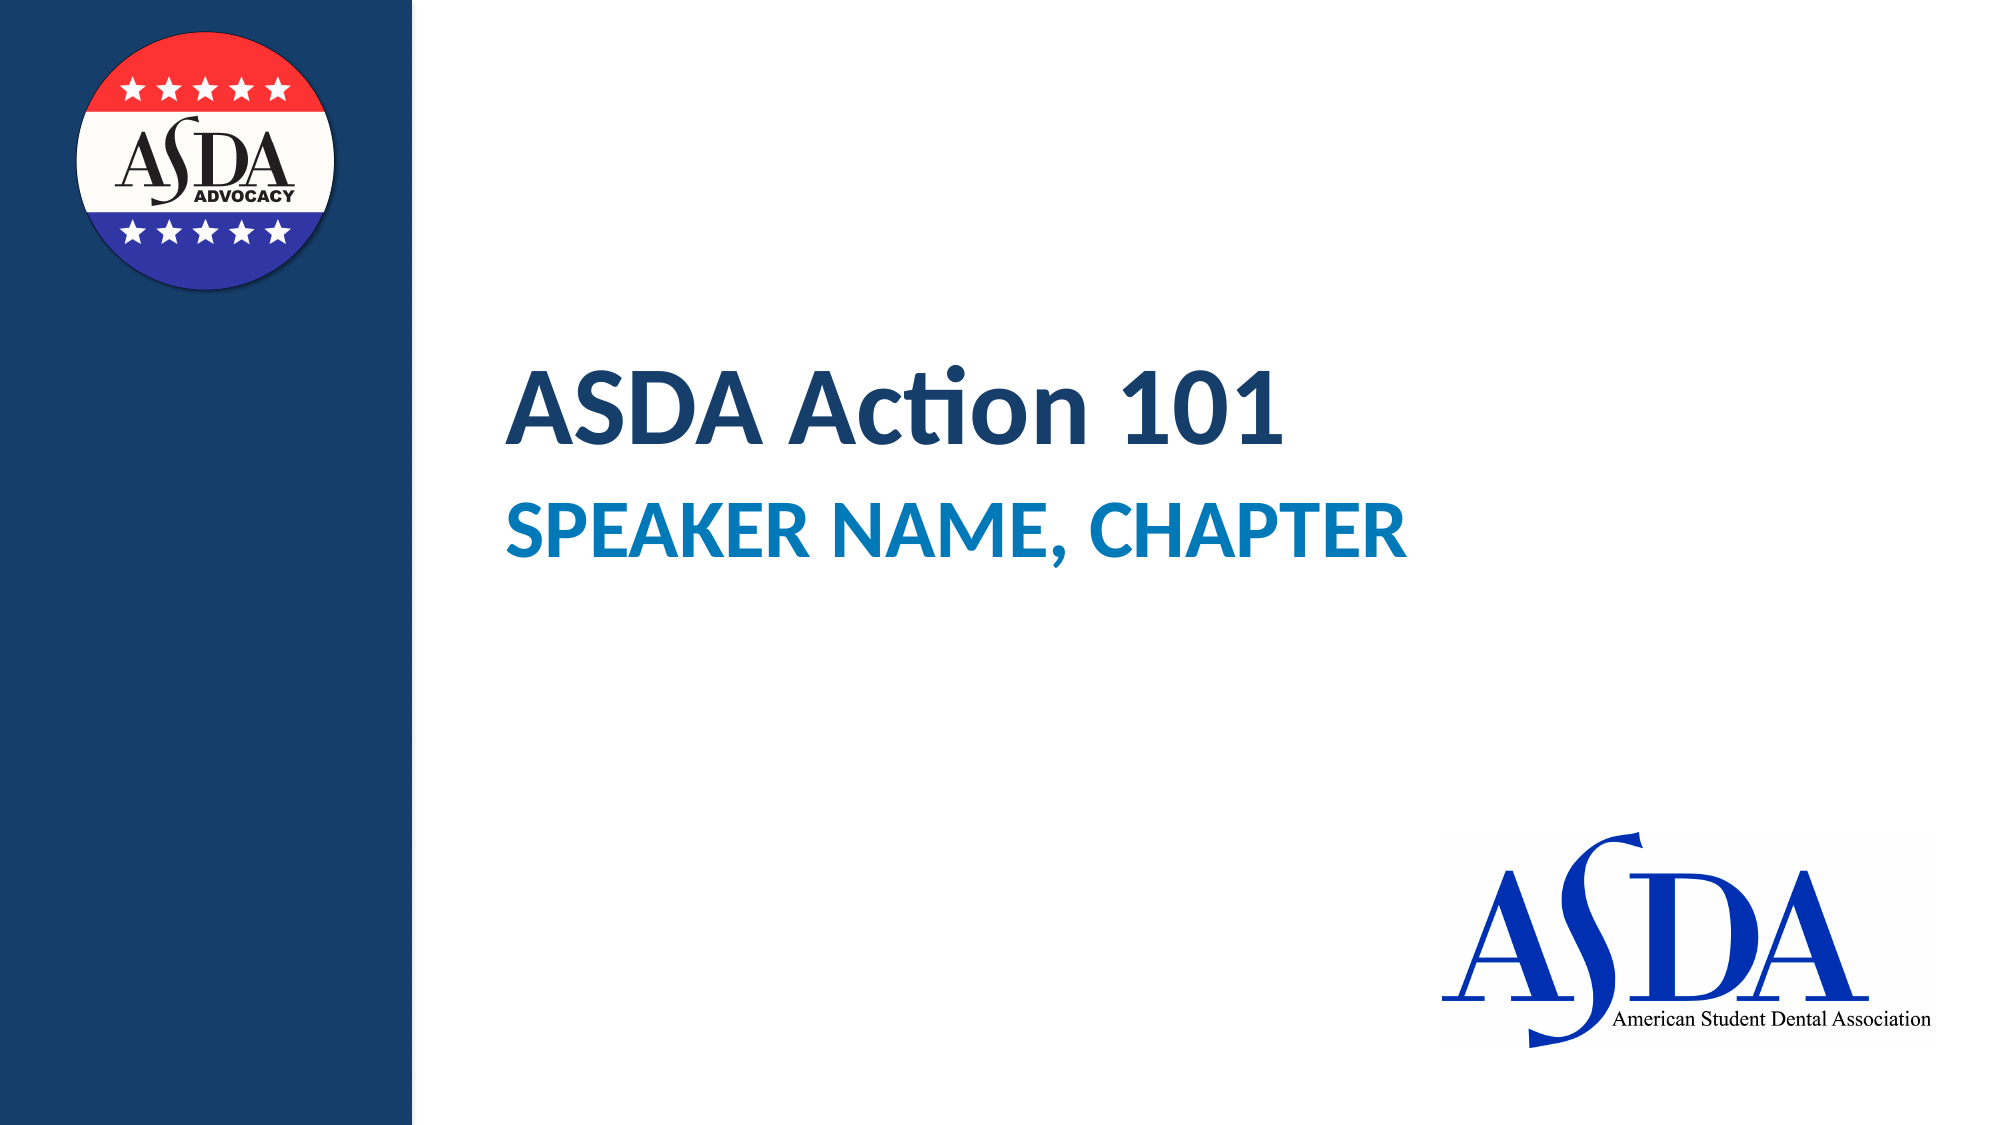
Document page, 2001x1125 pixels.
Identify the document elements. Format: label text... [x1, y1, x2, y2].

title ASDA Action 101 [490, 220, 1989, 579]
list SPEAKER NAME, CHAPTER [490, 466, 1839, 639]
picture [70, 27, 339, 296]
picture [1442, 832, 1931, 1048]
